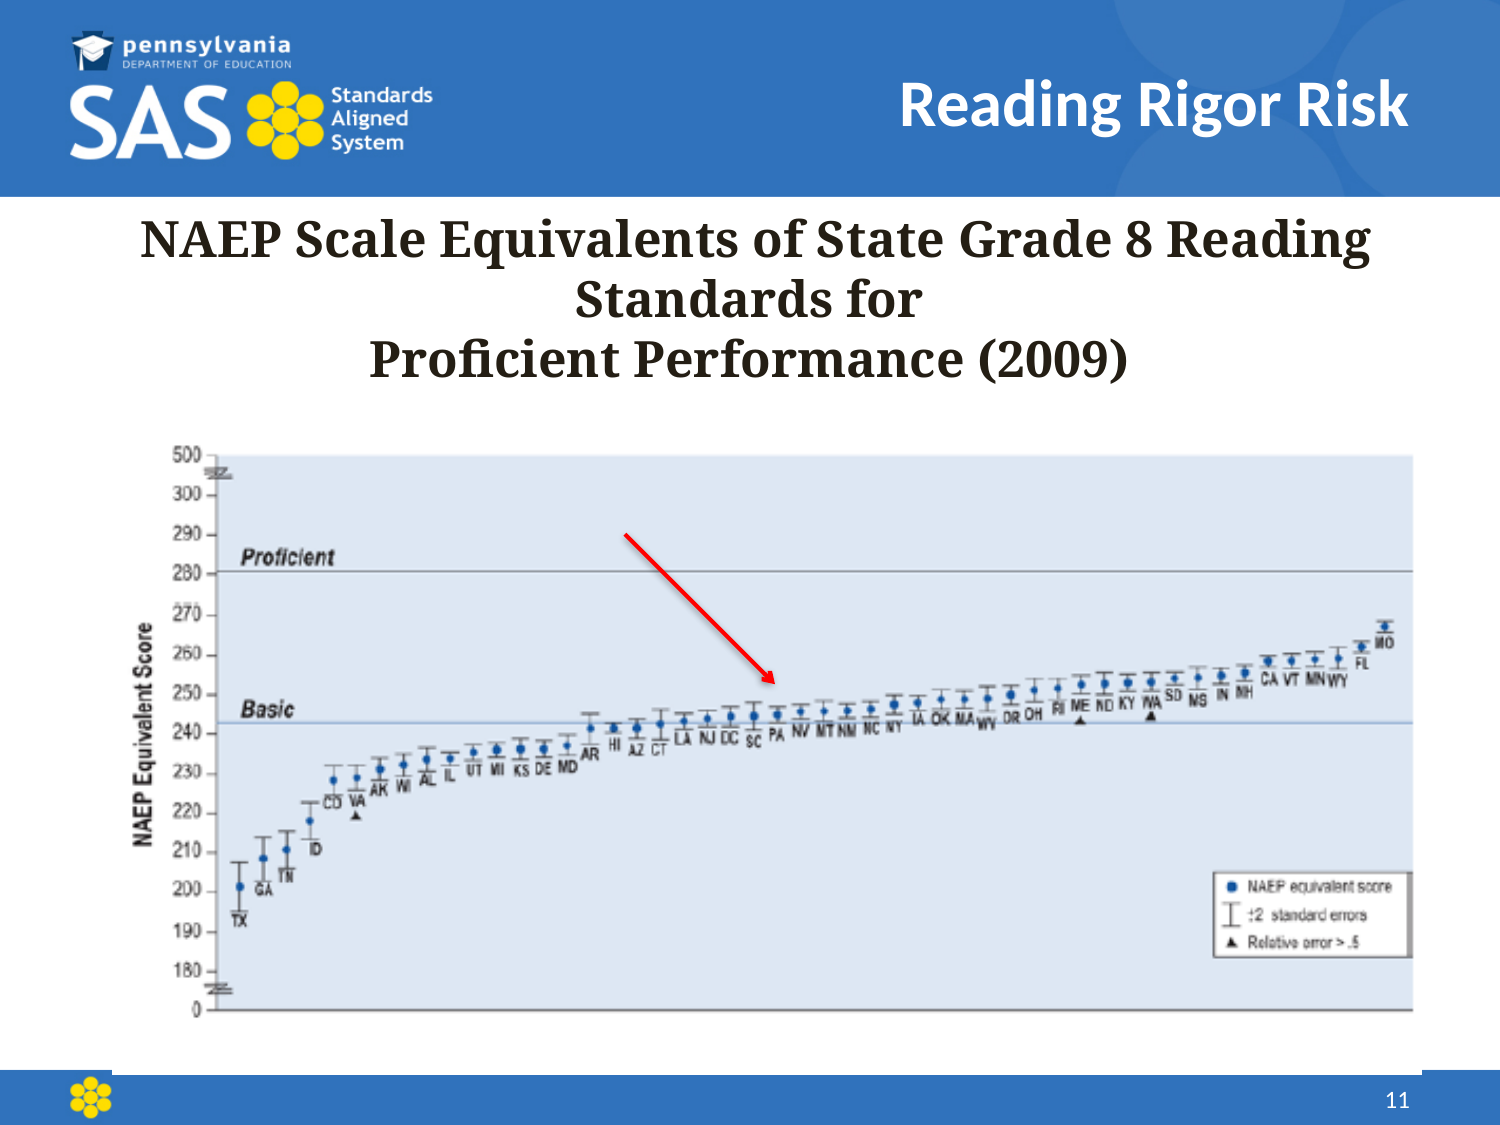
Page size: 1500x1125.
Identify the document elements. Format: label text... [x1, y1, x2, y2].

slide_number 11 [1247, 1079, 1425, 1125]
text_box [624, 533, 776, 685]
text_box NAEP Scale Equivalents of State Grade 8 Reading Standards for Proficient Performance (2009) [124, 199, 1388, 395]
title Reading Rigor Risk [748, 0, 1426, 201]
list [112, 421, 1422, 1076]
picture [0, 0, 1500, 1125]
